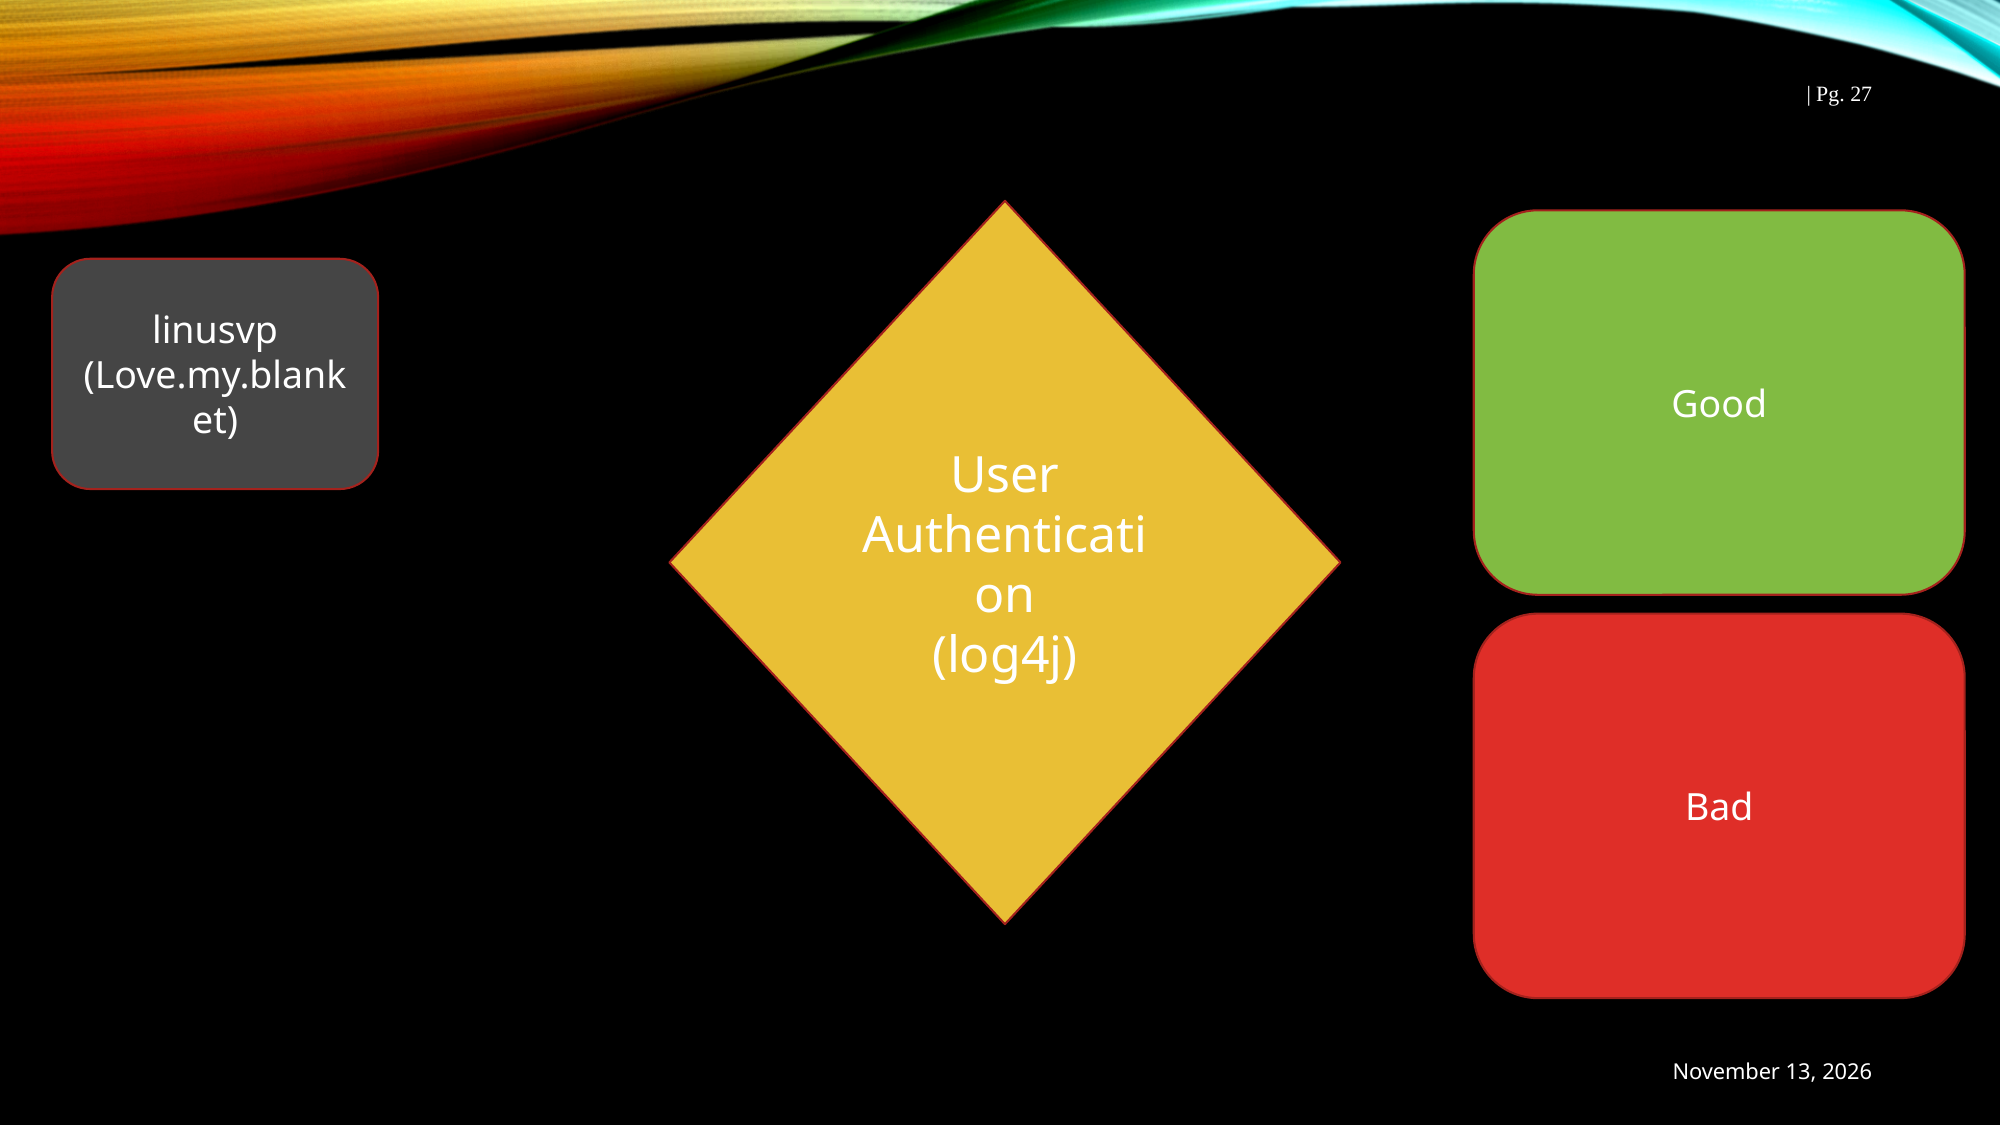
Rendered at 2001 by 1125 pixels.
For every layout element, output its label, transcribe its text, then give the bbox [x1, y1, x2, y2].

text_box Bad [1472, 612, 1966, 1000]
slide_number | Pg. 27 [1437, 62, 1888, 123]
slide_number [1410, 1042, 1888, 1103]
text_box Good [1472, 209, 1966, 596]
text_box linusvp (Love.my.blanket) [51, 257, 380, 491]
picture [0, 0, 2000, 237]
text_box User Authentication (log4j) [668, 199, 1342, 926]
